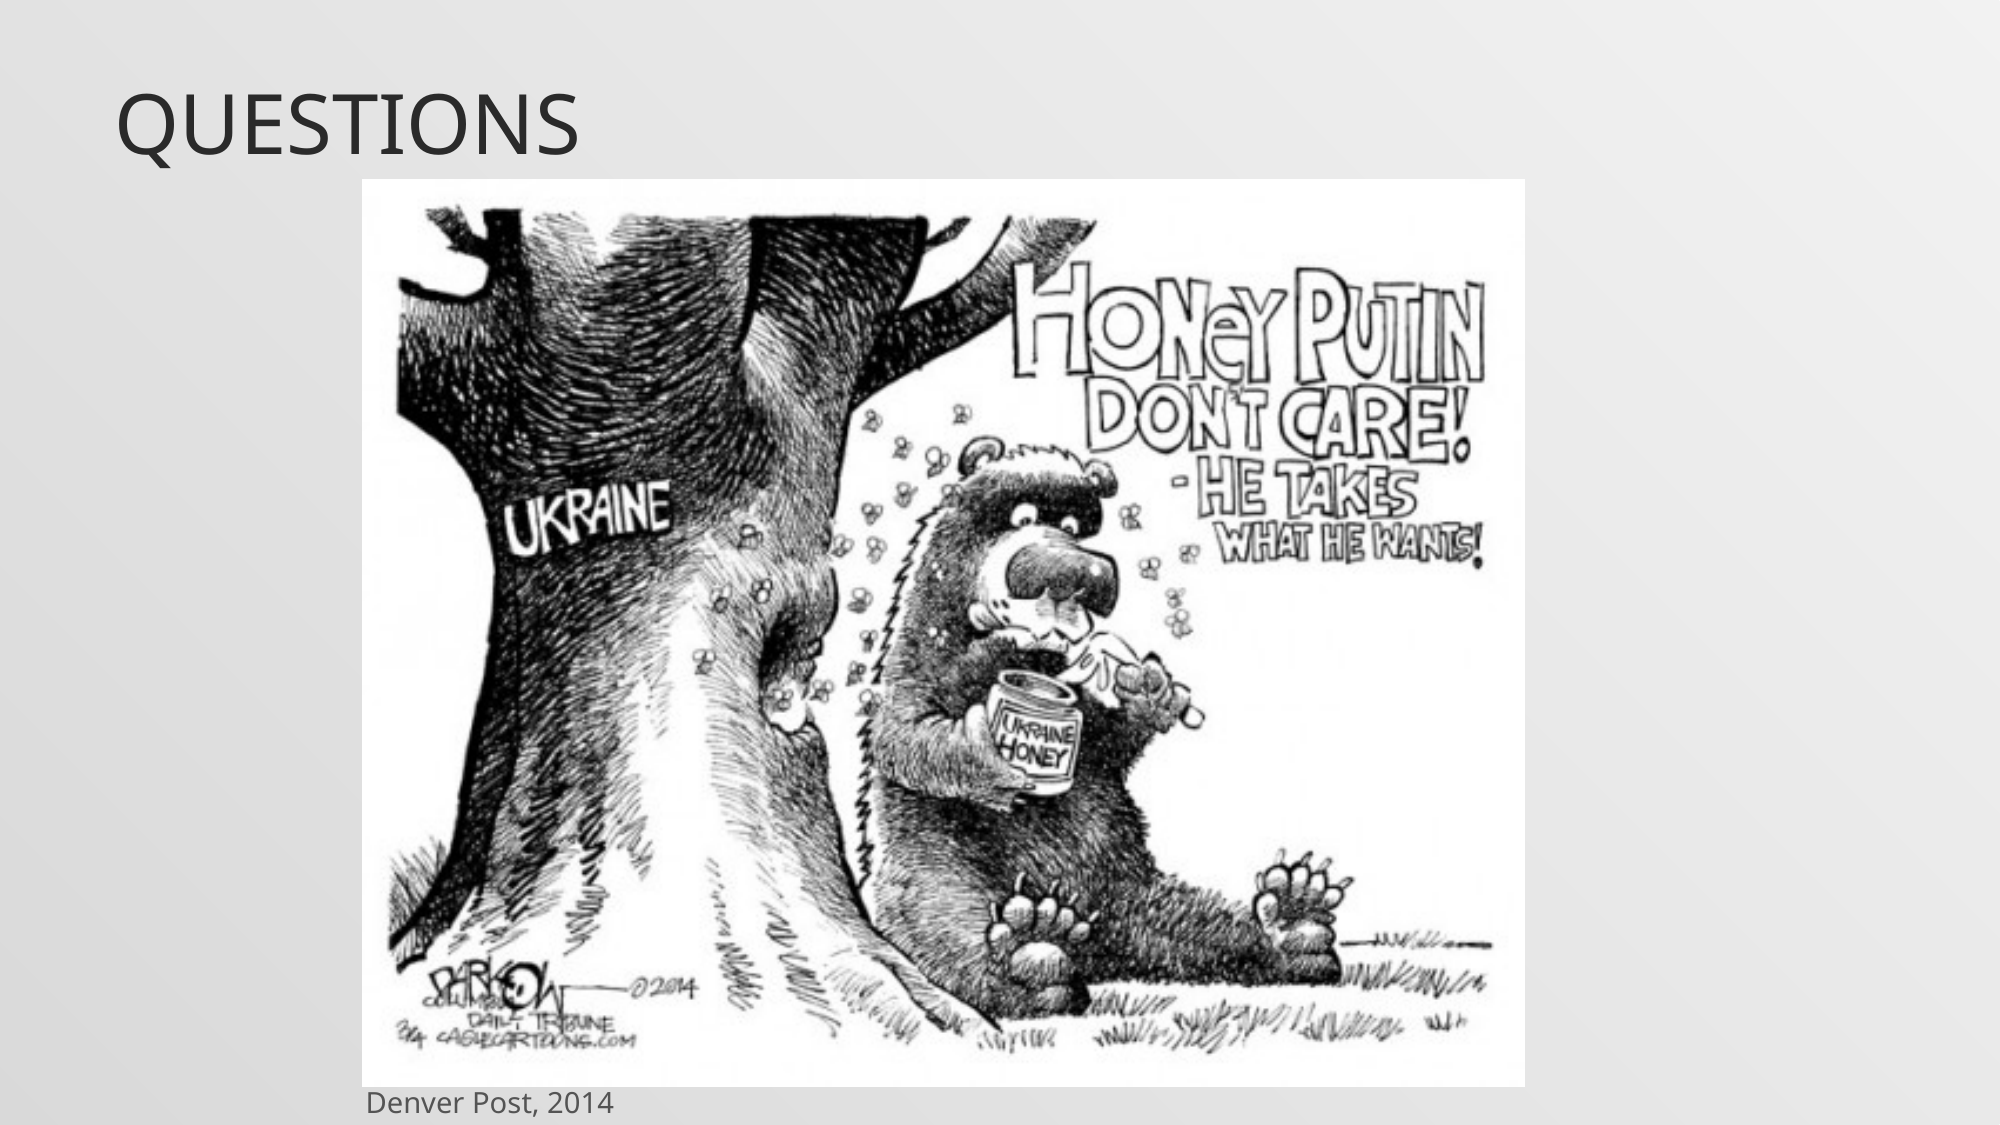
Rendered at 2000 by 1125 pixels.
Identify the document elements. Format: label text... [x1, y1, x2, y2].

picture [362, 179, 1525, 1087]
text_box Denver Post, 2014 [350, 1080, 630, 1125]
title questions [99, 37, 663, 180]
